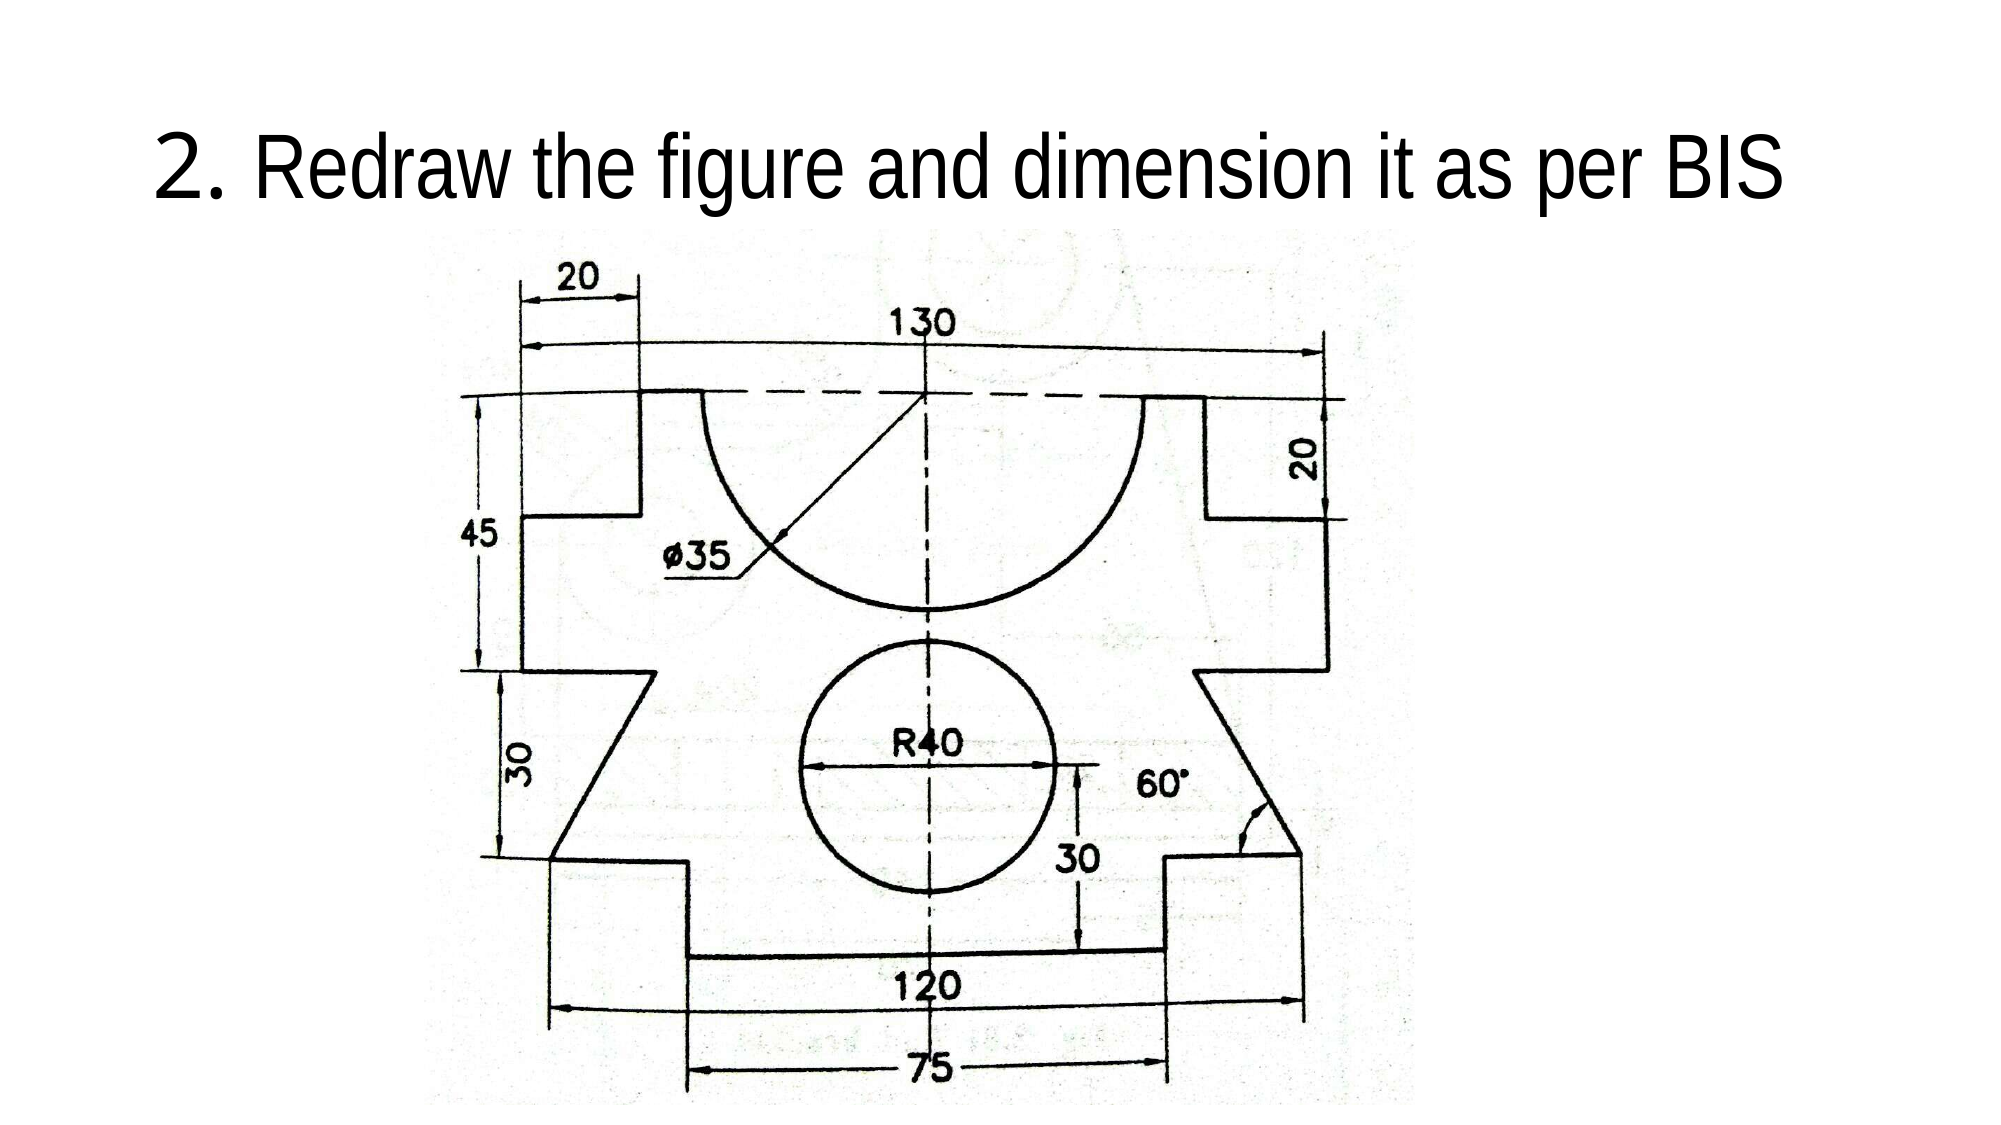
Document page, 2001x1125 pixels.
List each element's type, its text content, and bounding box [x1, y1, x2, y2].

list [424, 229, 1415, 1106]
title 2. Redraw the figure and dimension it as per BIS [137, 59, 1863, 278]
